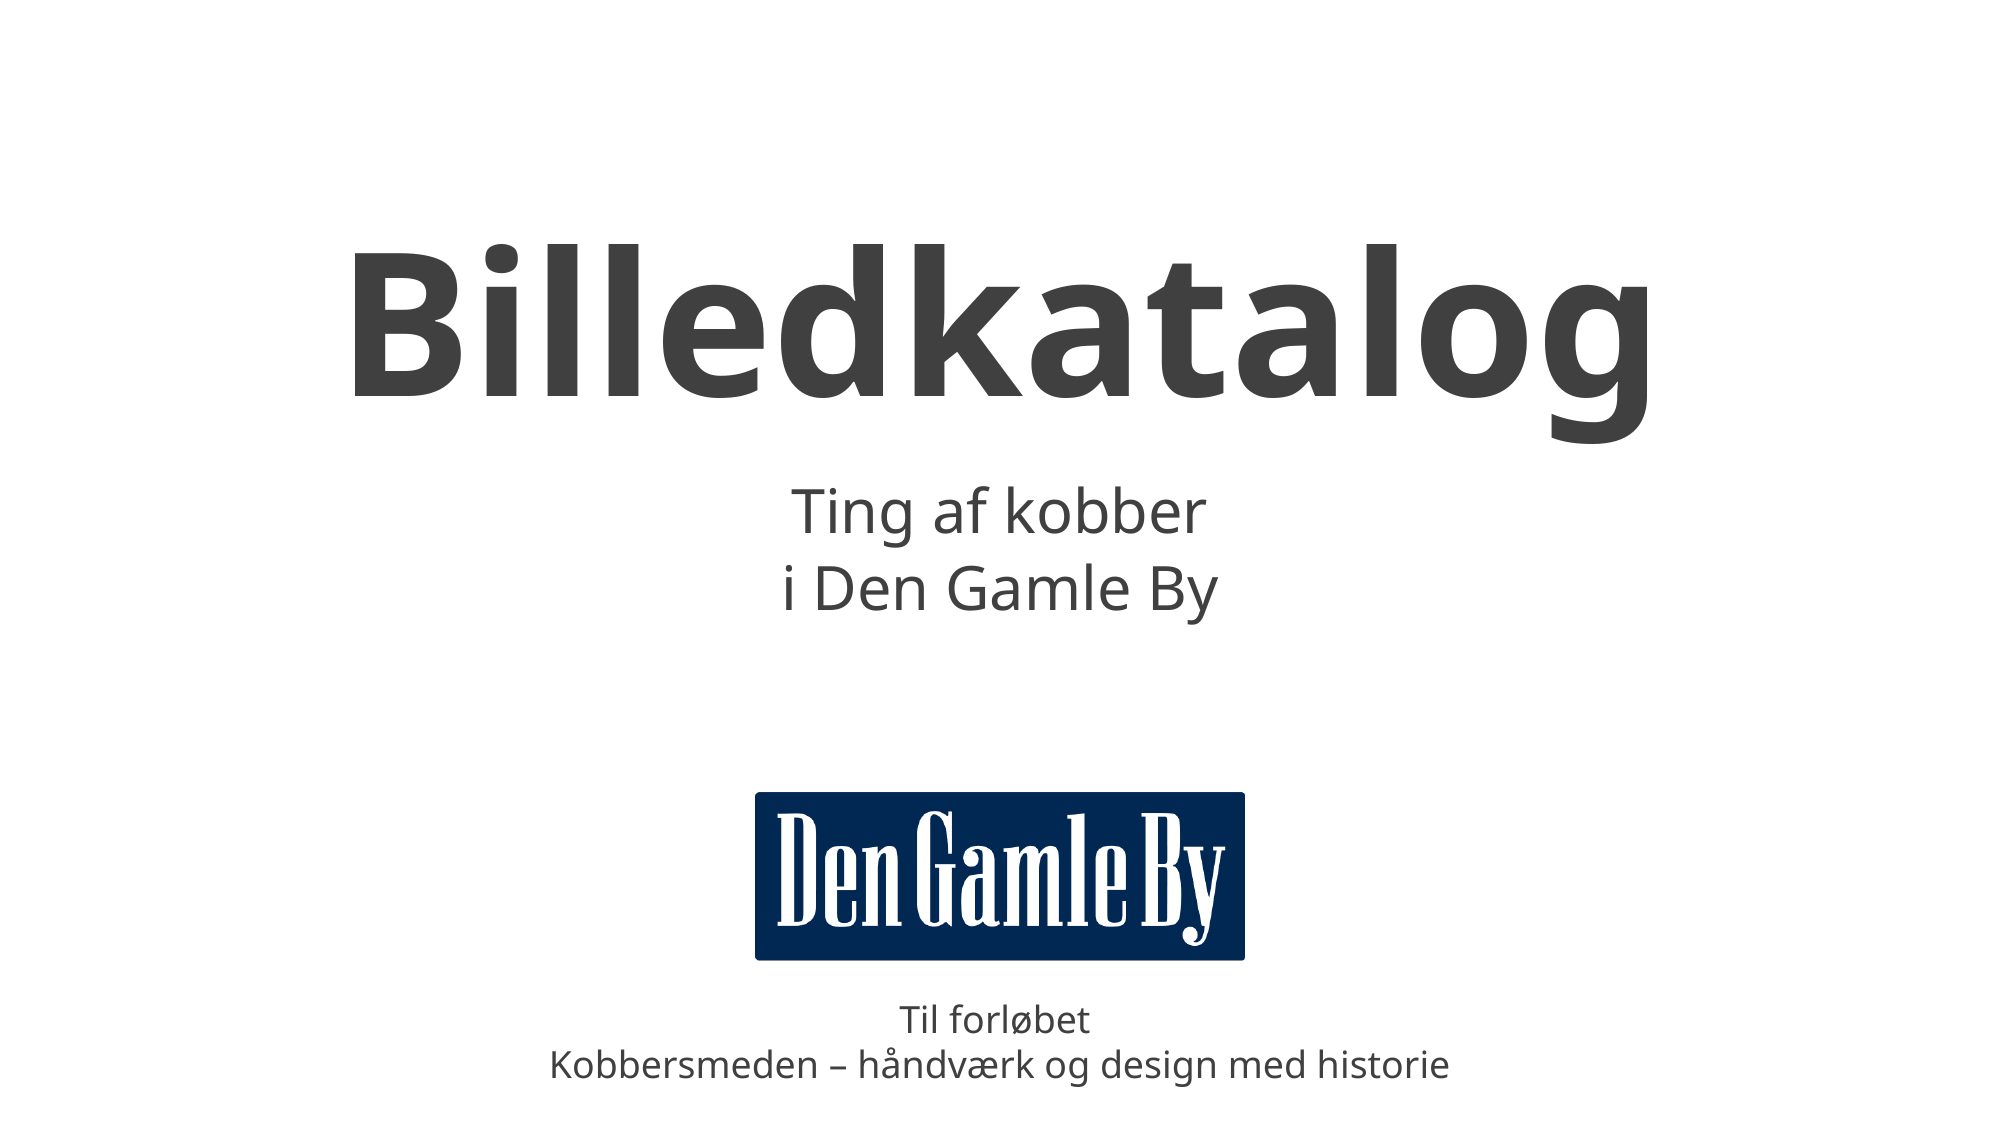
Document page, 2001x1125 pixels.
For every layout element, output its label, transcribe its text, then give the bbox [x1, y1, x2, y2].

text_box Til forløbet Kobbersmeden – håndværk og design med historie [0, 988, 2000, 1094]
subtitle Ting af kobber i Den Gamle By [249, 473, 1750, 632]
picture [755, 791, 1245, 961]
title Billedkatalog [249, 184, 1750, 447]
